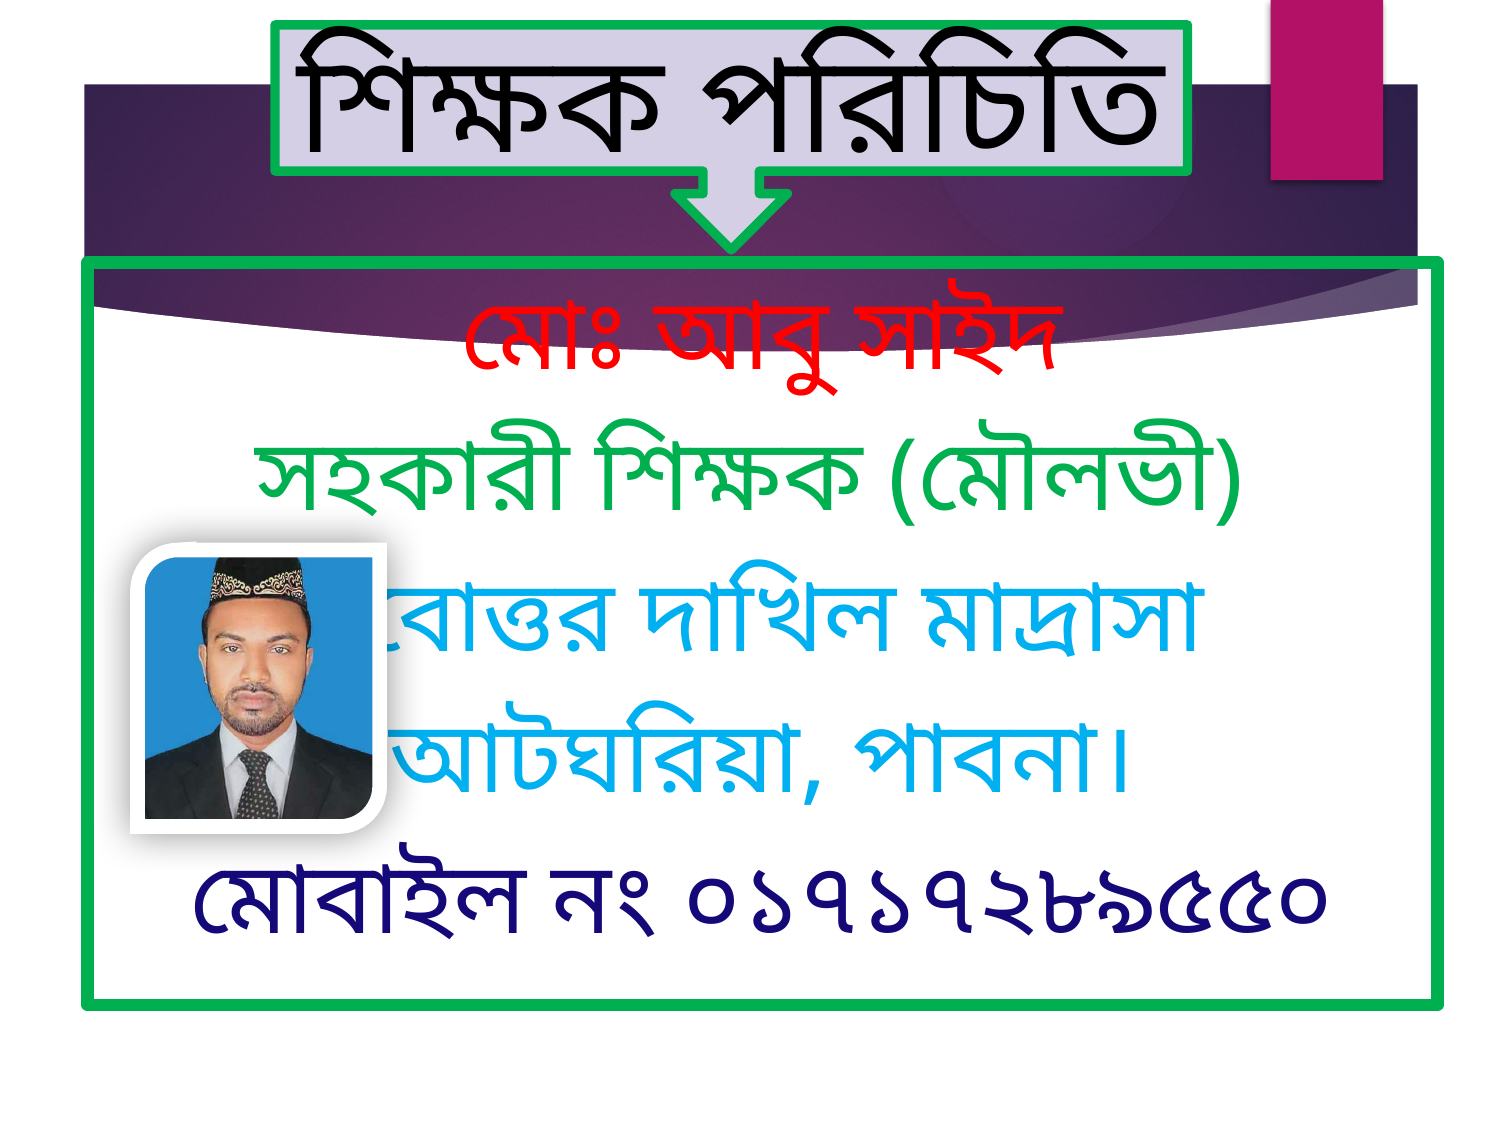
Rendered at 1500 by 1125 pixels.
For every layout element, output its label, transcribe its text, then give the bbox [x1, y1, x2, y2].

picture [137, 549, 380, 827]
text_box শিক্ষক পরিচিতি [273, 23, 1190, 252]
list মোঃ আবু সাইদ সহকারী শিক্ষক (মৌলভী) দেবোত্তর দাখিল মাদ্রাসা আটঘরিয়া, পাবনা। মোবাইল নং ০১৭১৭২৮৯৫৫০ [87, 262, 1438, 1005]
